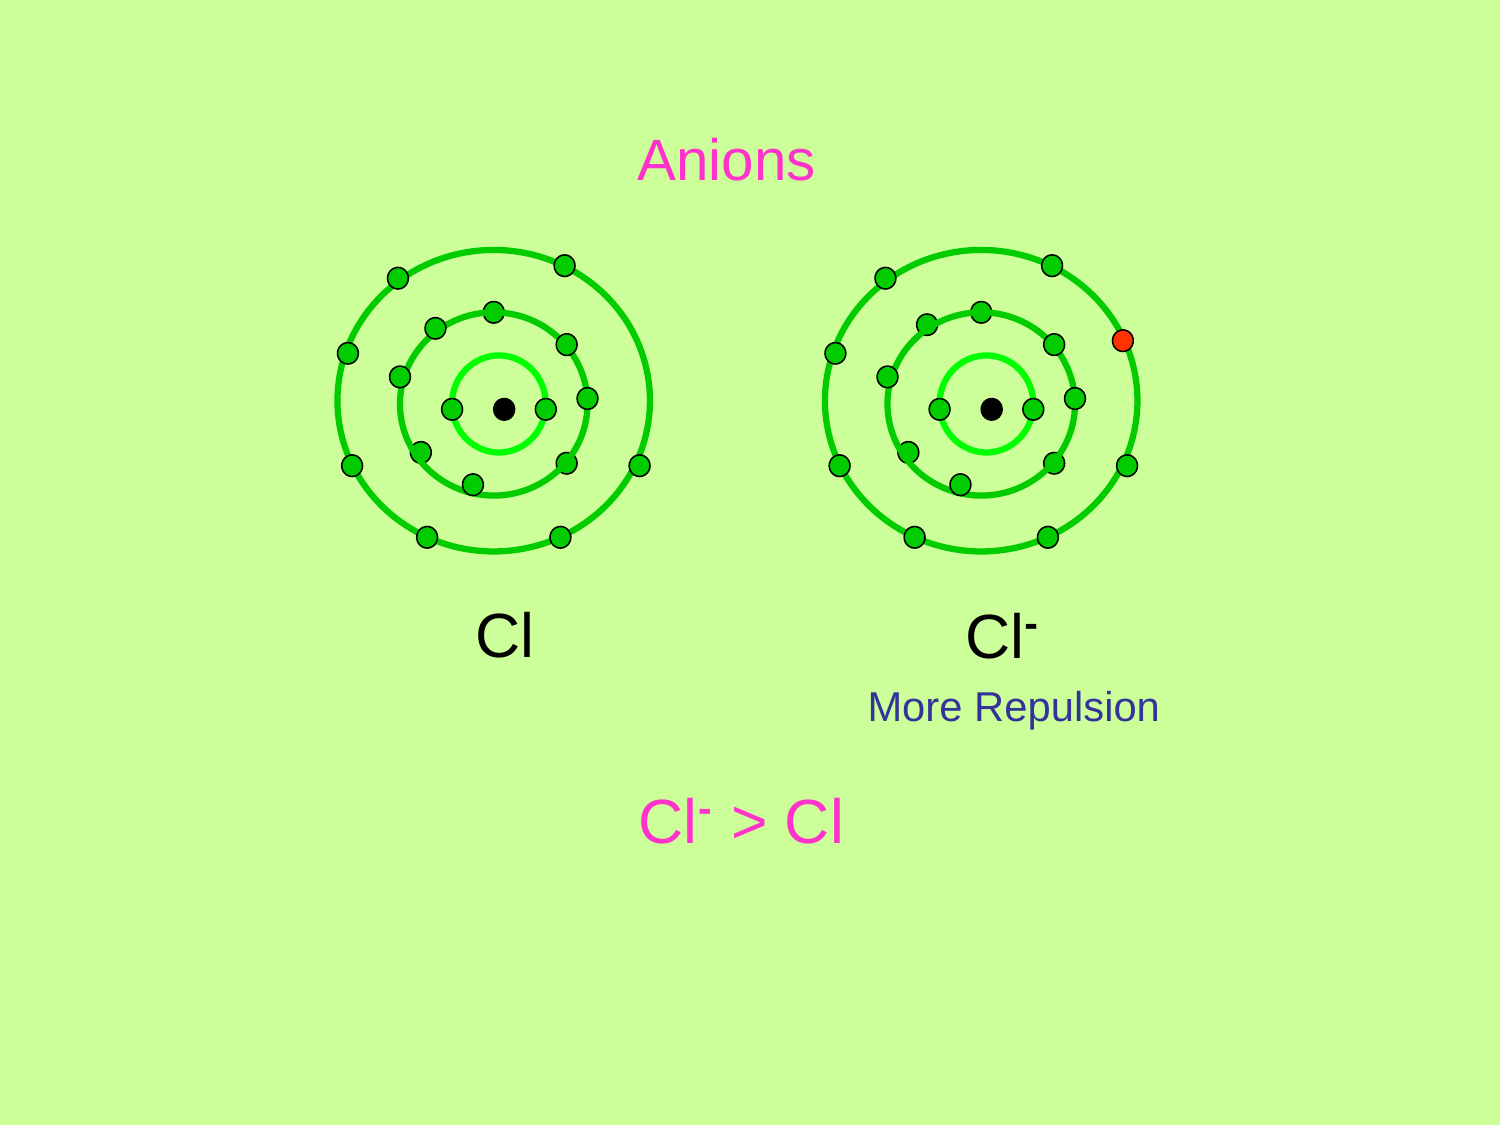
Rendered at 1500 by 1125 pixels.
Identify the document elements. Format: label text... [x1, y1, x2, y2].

text_box Cl- > Cl [623, 765, 860, 865]
text_box Anions [622, 115, 831, 200]
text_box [824, 249, 1138, 676]
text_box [337, 249, 651, 678]
text_box More Repulsion [852, 672, 1176, 738]
